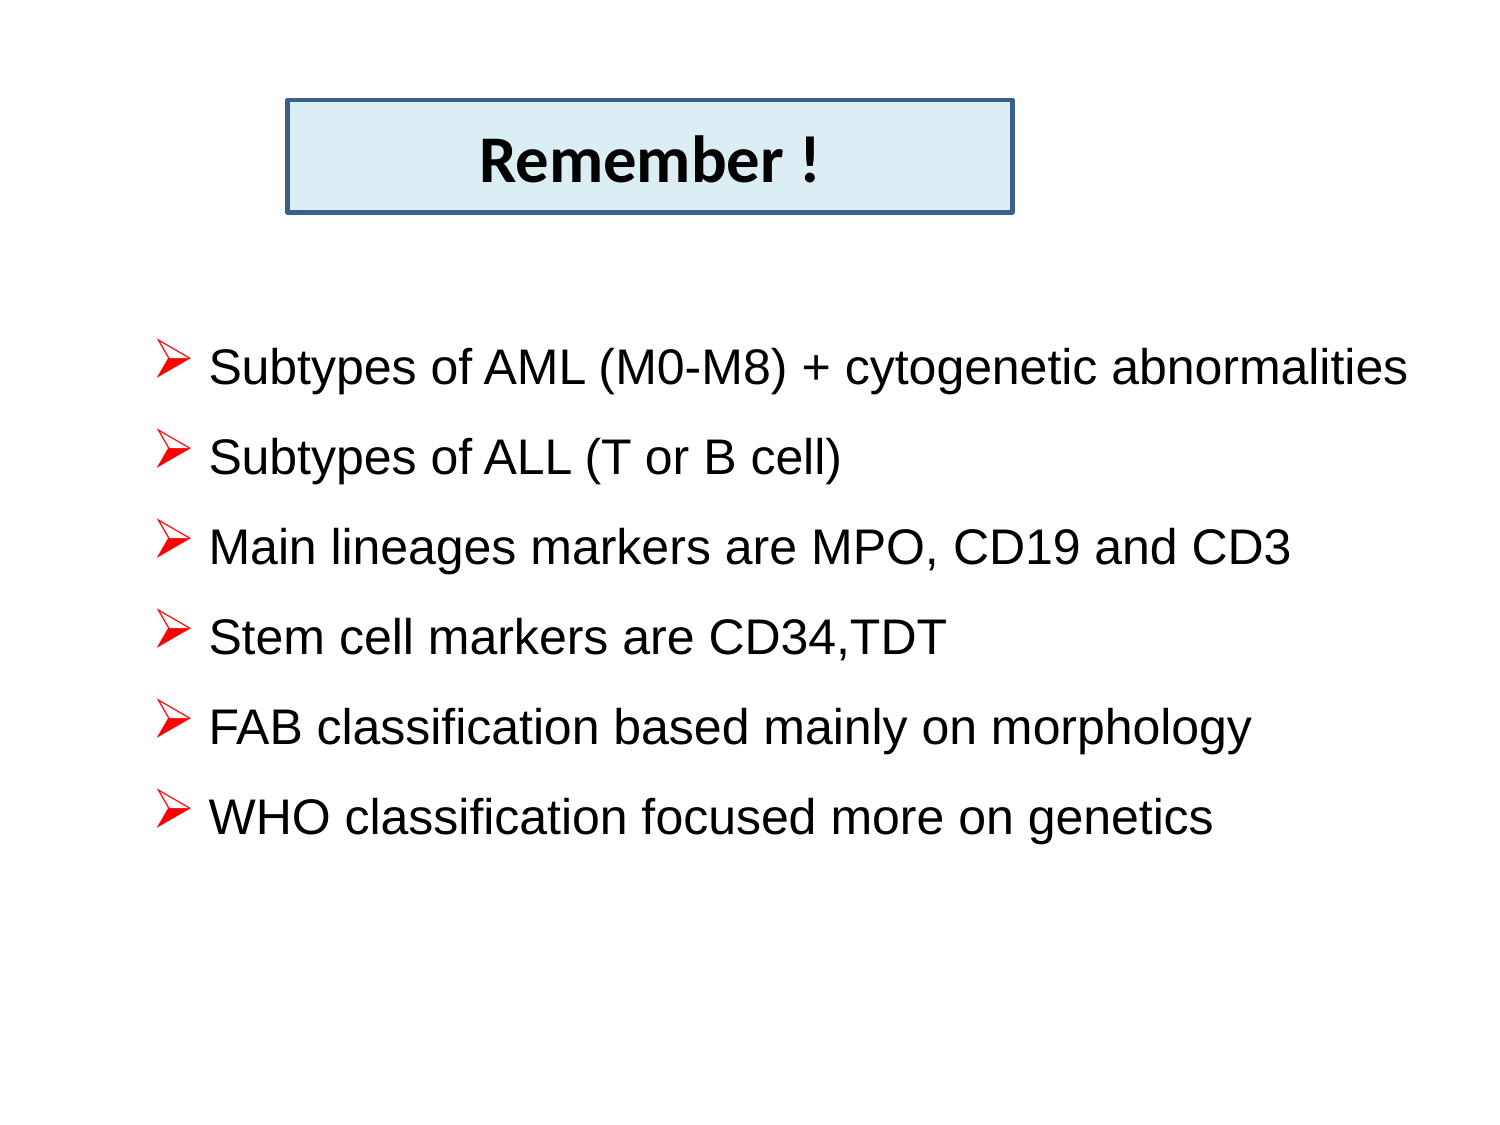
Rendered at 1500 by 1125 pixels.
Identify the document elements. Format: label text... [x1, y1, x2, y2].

text_box Subtypes of AML (M0-M8) + cytogenetic abnormalities Subtypes of ALL (T or B cell) Main lineages markers are MPO, CD19 and CD3 Stem cell markers are CD34,TDT FAB classification based mainly on morphology WHO classification focused more on genetics [60, 198, 1427, 952]
text_box Remember ! [285, 98, 1015, 215]
